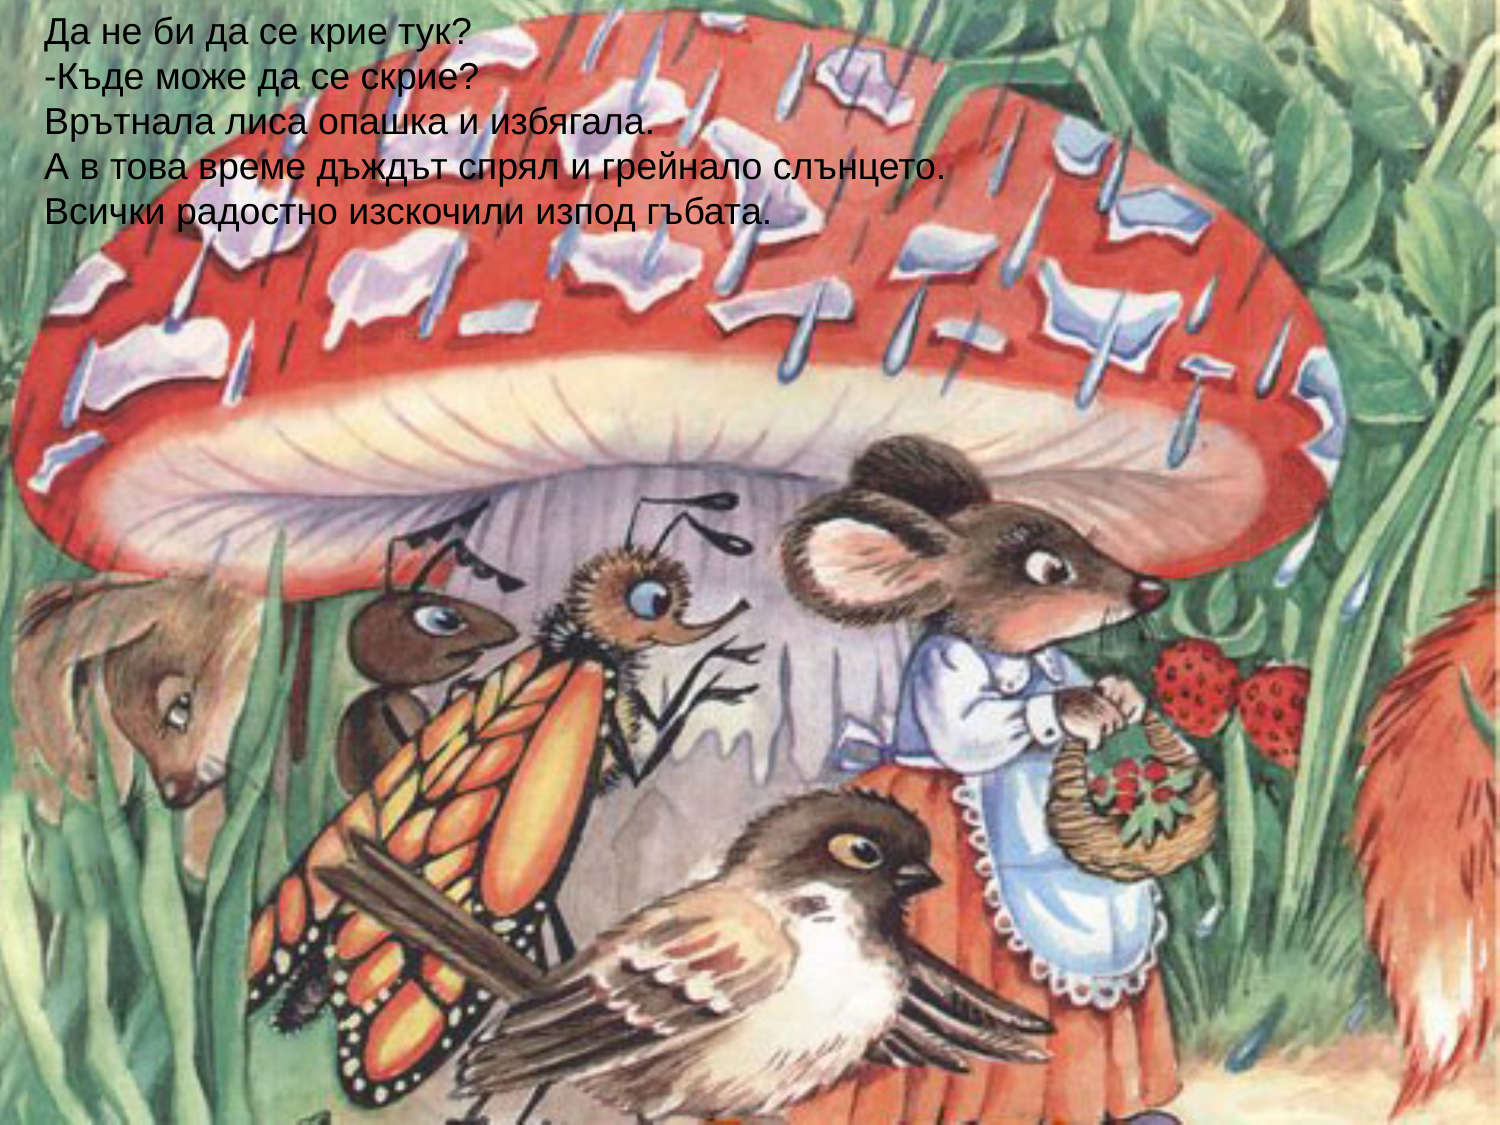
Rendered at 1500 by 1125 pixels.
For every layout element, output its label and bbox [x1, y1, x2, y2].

list [0, 0, 1500, 1125]
